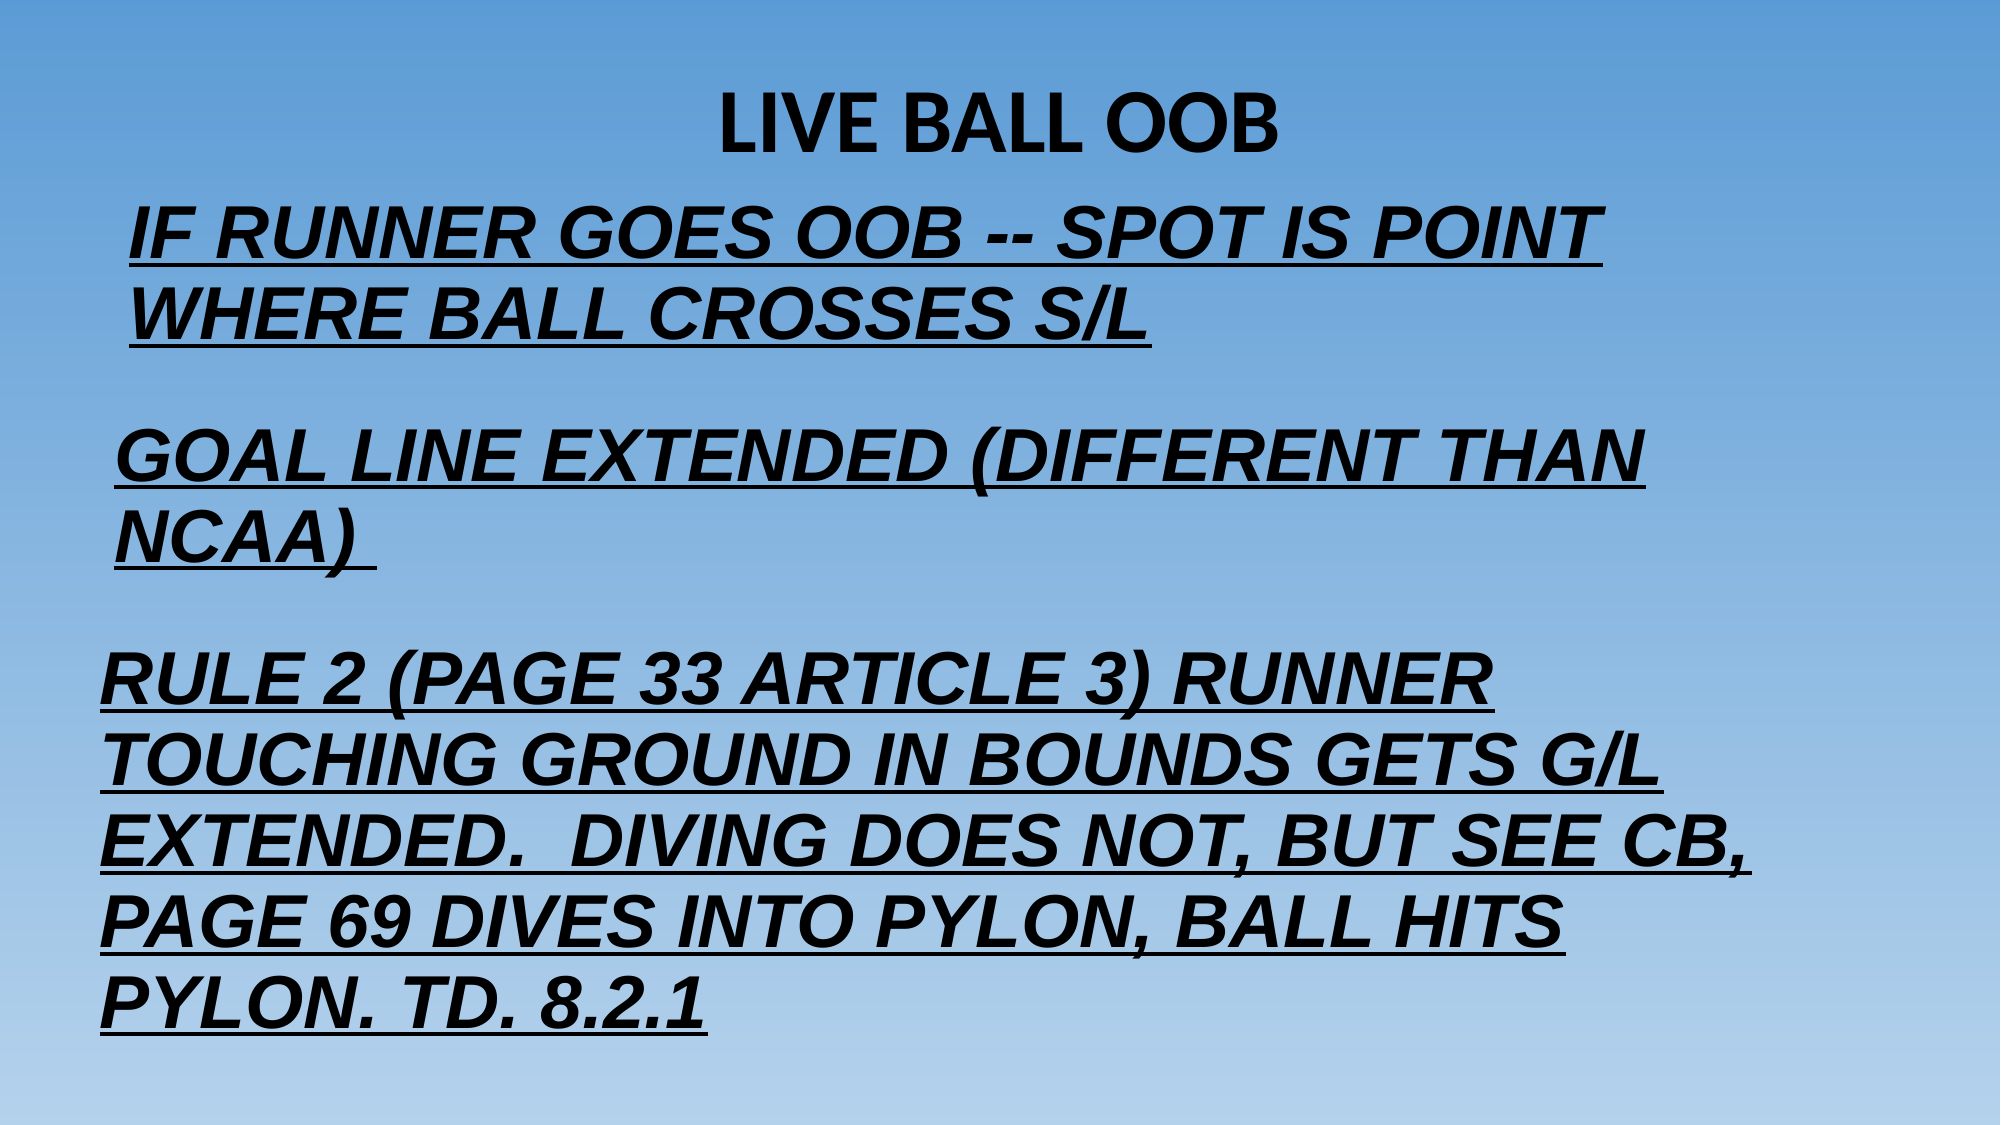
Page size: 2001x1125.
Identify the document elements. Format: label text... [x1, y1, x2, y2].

text_box GOAL LINE EXTENDED (DIFFERENT THAN NCAA) [91, 408, 1879, 633]
text_box RULE 2 (PAGE 33 ARTICLE 3) RUNNER TOUCHING GROUND IN BOUNDS GETS G/L EXTENDED. DIVING DOES NOT, BUT SEE CB, PAGE 69 DIVES INTO PYLON, BALL HITS PYLON. TD. 8.2.1 [76, 632, 1865, 1104]
title LIVE BALL OOB [137, 59, 1863, 187]
list IF RUNNER GOES OOB -- SPOT IS POINT WHERE BALL CROSSES S/L [105, 186, 1893, 409]
